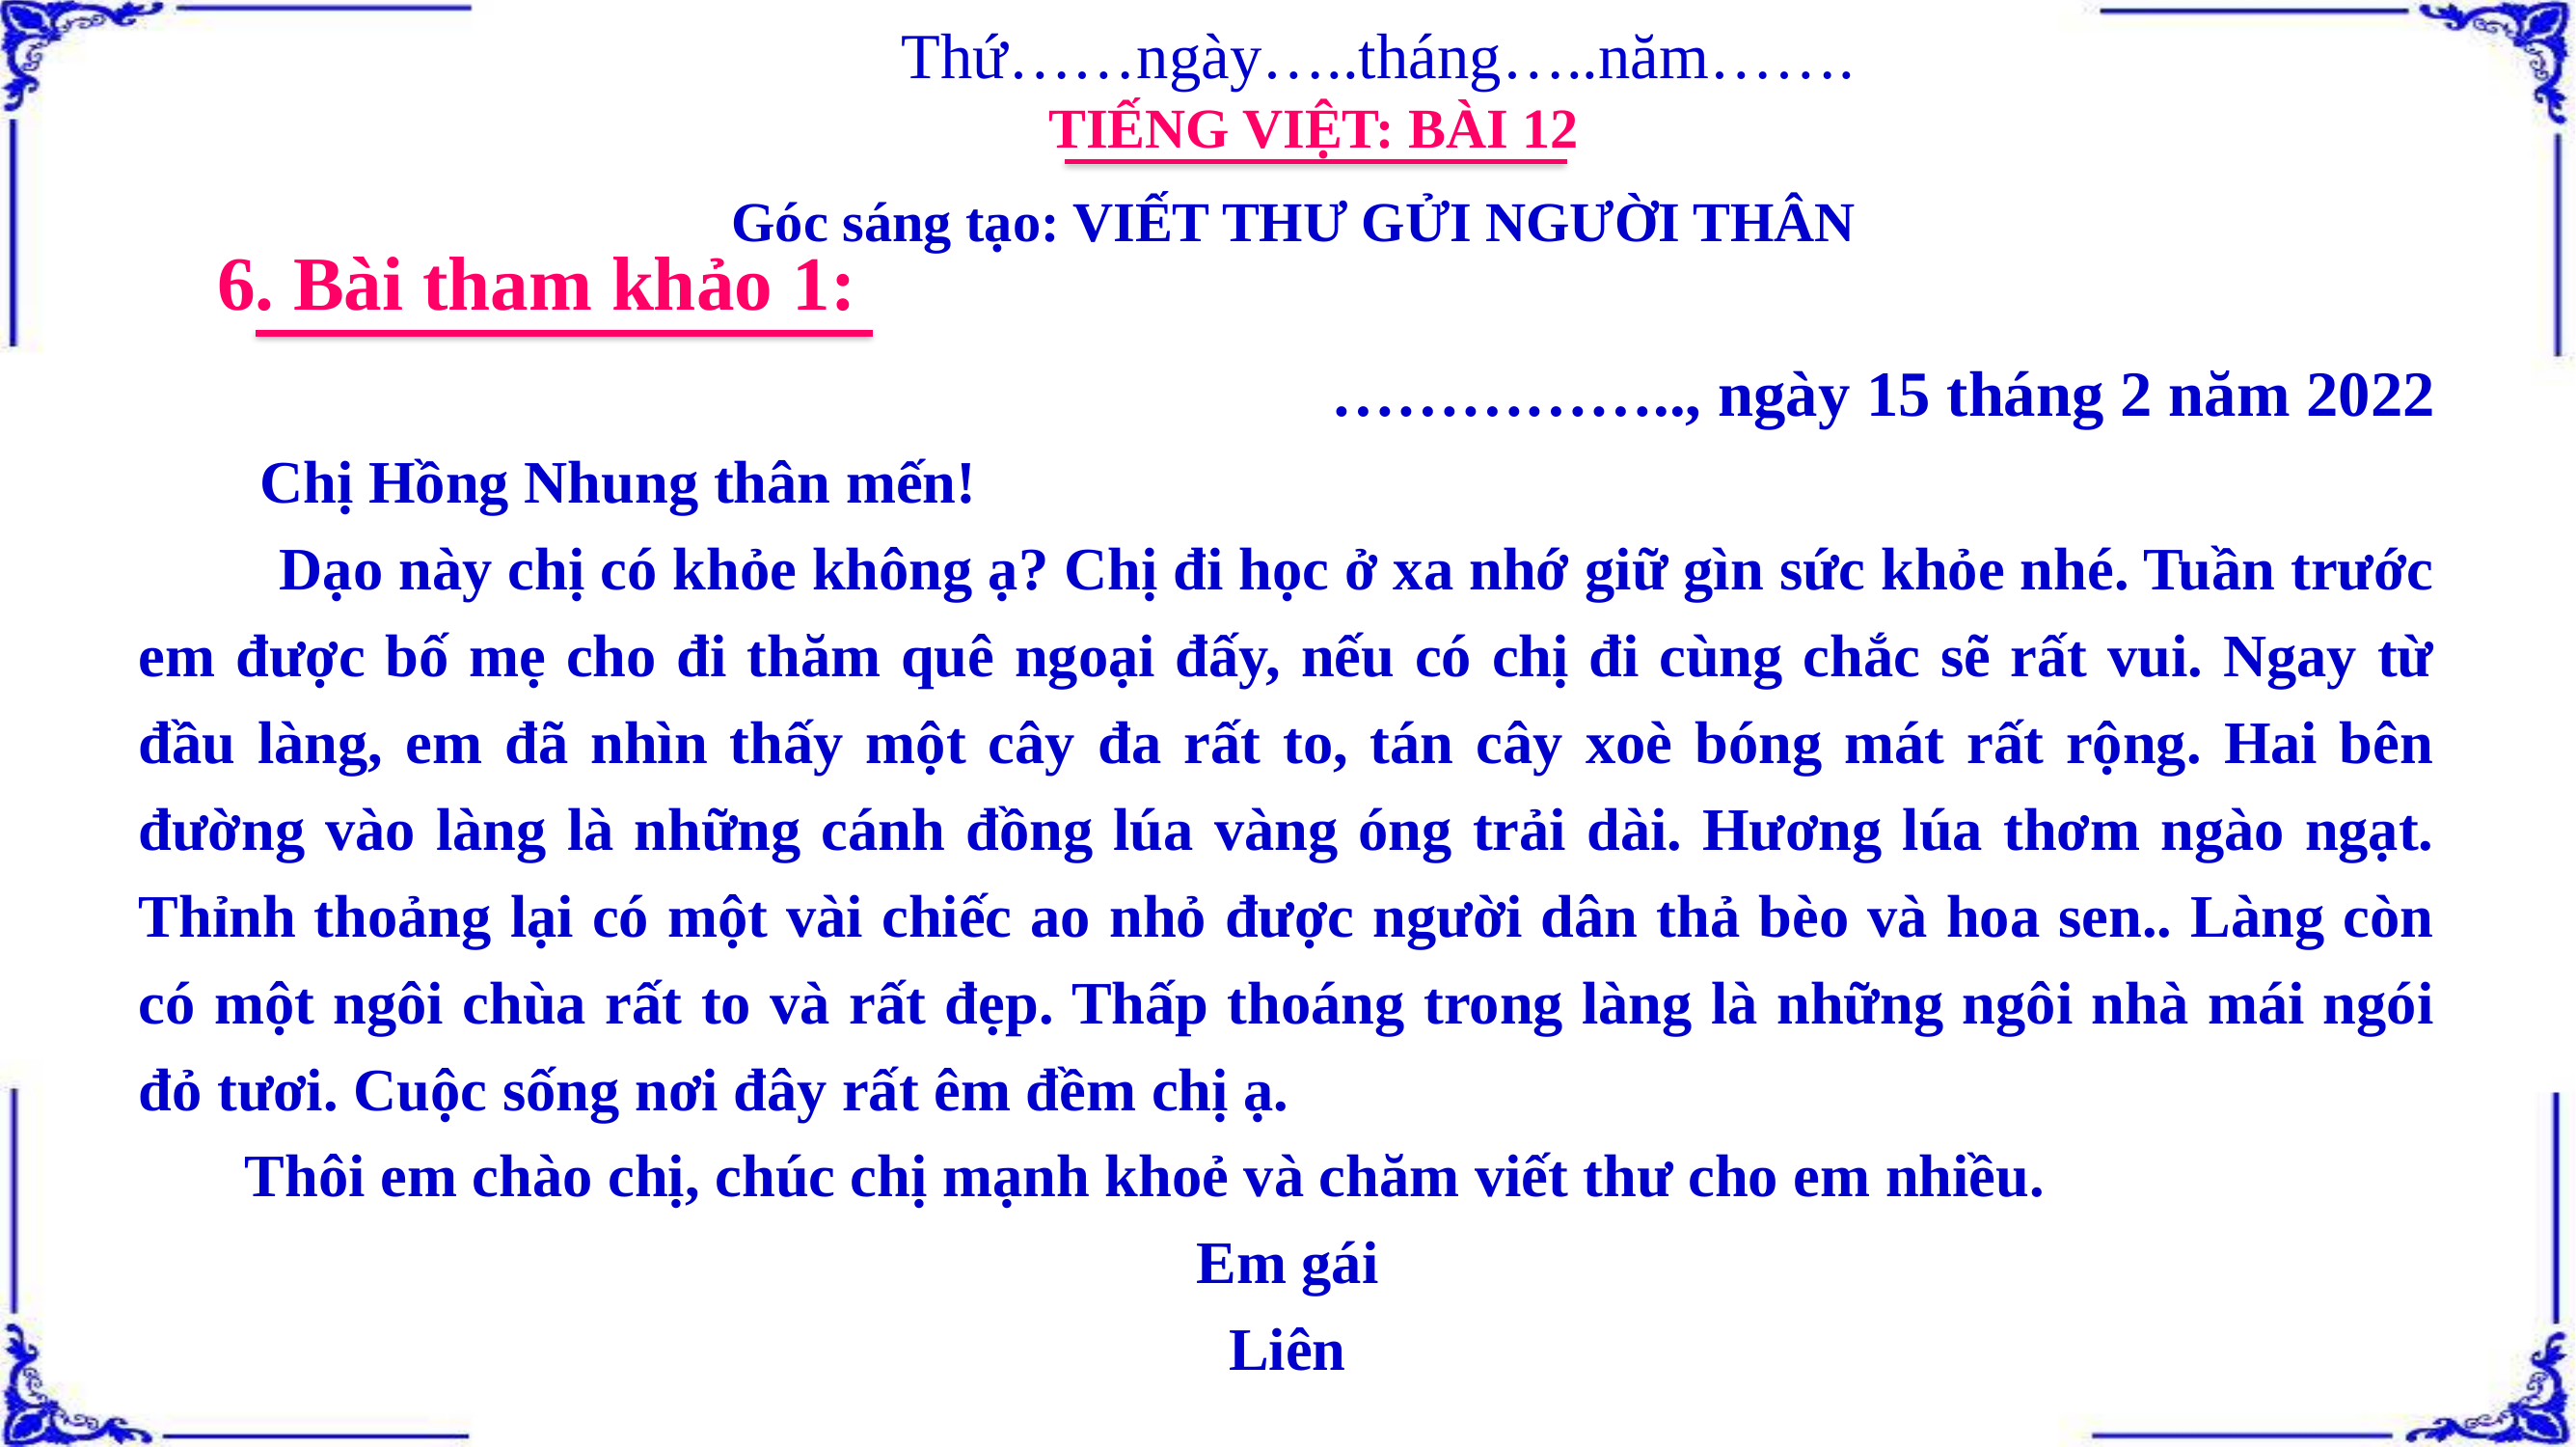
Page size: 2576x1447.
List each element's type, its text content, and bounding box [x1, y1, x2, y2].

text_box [684, 6, 1903, 265]
text_box …………….., ngày 15 tháng 2 năm 2022 Chị Hồng Nhung thân mến! Dạo này chị có khỏe không ạ? Chị đi học ở xa nhớ giữ gìn sức khỏe nhé. Tuần trước em được bố mẹ cho đi thăm quê ngoại đấy, nếu có chị đi cùng chắc sẽ rất vui. Ngay từ đầu làng, em đã nhìn thấy một cây đa rất to, tán cây xoè bóng mát rất rộng. Hai bên đường vào làng là những cánh đồng lúa vàng óng trải dài. Hương lúa thơm ngào ngạt. Thỉnh thoảng lại có một vài chiếc ao nhỏ được người dân thả bèo và hoa sen.. Làng còn có một ngôi chùa rất to và rất đẹp. Thấp thoáng trong làng là những ngôi nhà mái ngói đỏ tươi. Cuộc sống nơi đây rất êm đềm chị ạ. Thôi em chào chị, chúc chị mạnh khoẻ và chăm viết thư cho em nhiều. Em gái Liên [123, 337, 2452, 1390]
picture [0, 0, 2576, 1447]
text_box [202, 226, 879, 334]
